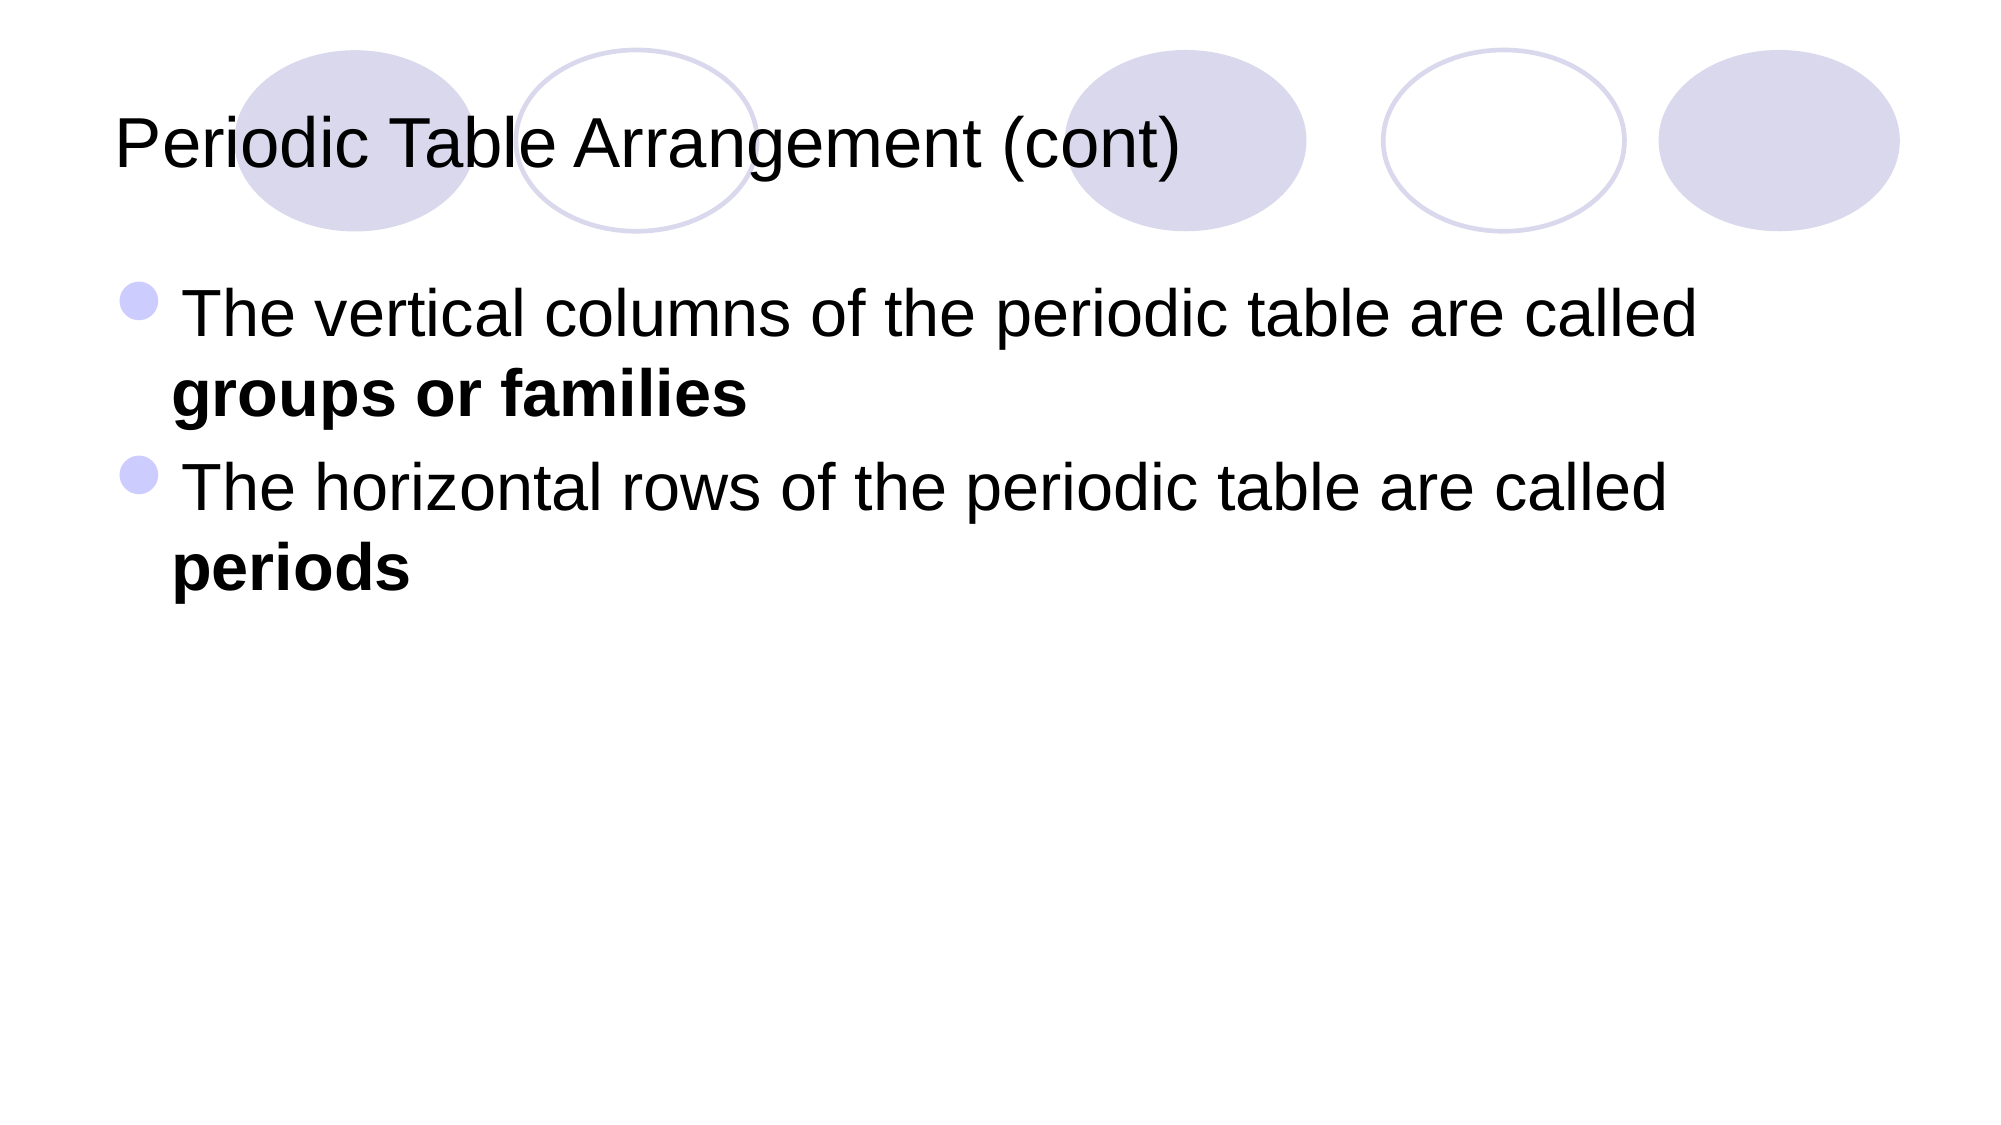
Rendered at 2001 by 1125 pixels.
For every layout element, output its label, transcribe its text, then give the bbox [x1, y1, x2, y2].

title Periodic Table Arrangement (cont) [99, 45, 1900, 233]
list The vertical columns of the periodic table are called groups or families The horizontal rows of the periodic table are called periods [99, 262, 1900, 1006]
